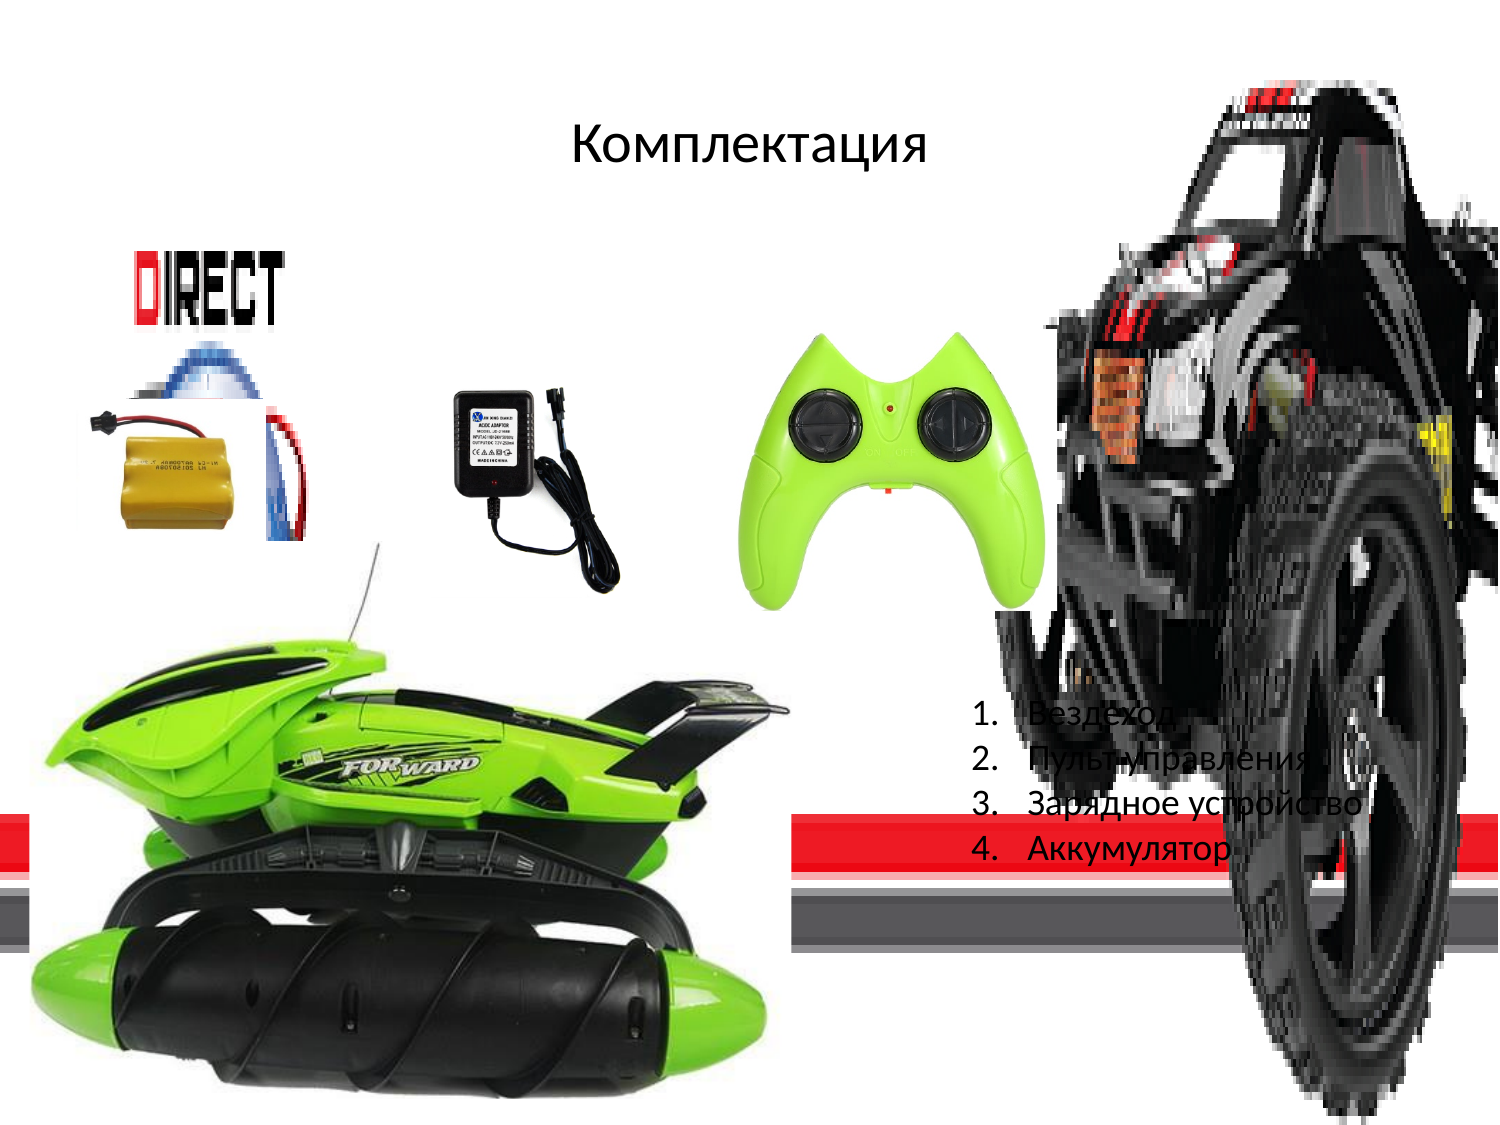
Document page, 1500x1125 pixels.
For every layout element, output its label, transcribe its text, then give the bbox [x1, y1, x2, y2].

title Комплектация [74, 44, 1426, 233]
text_box Вездеход Пульт управления Зарядное устройство Аккумулятор [956, 680, 1417, 876]
picture [0, 0, 1500, 1125]
